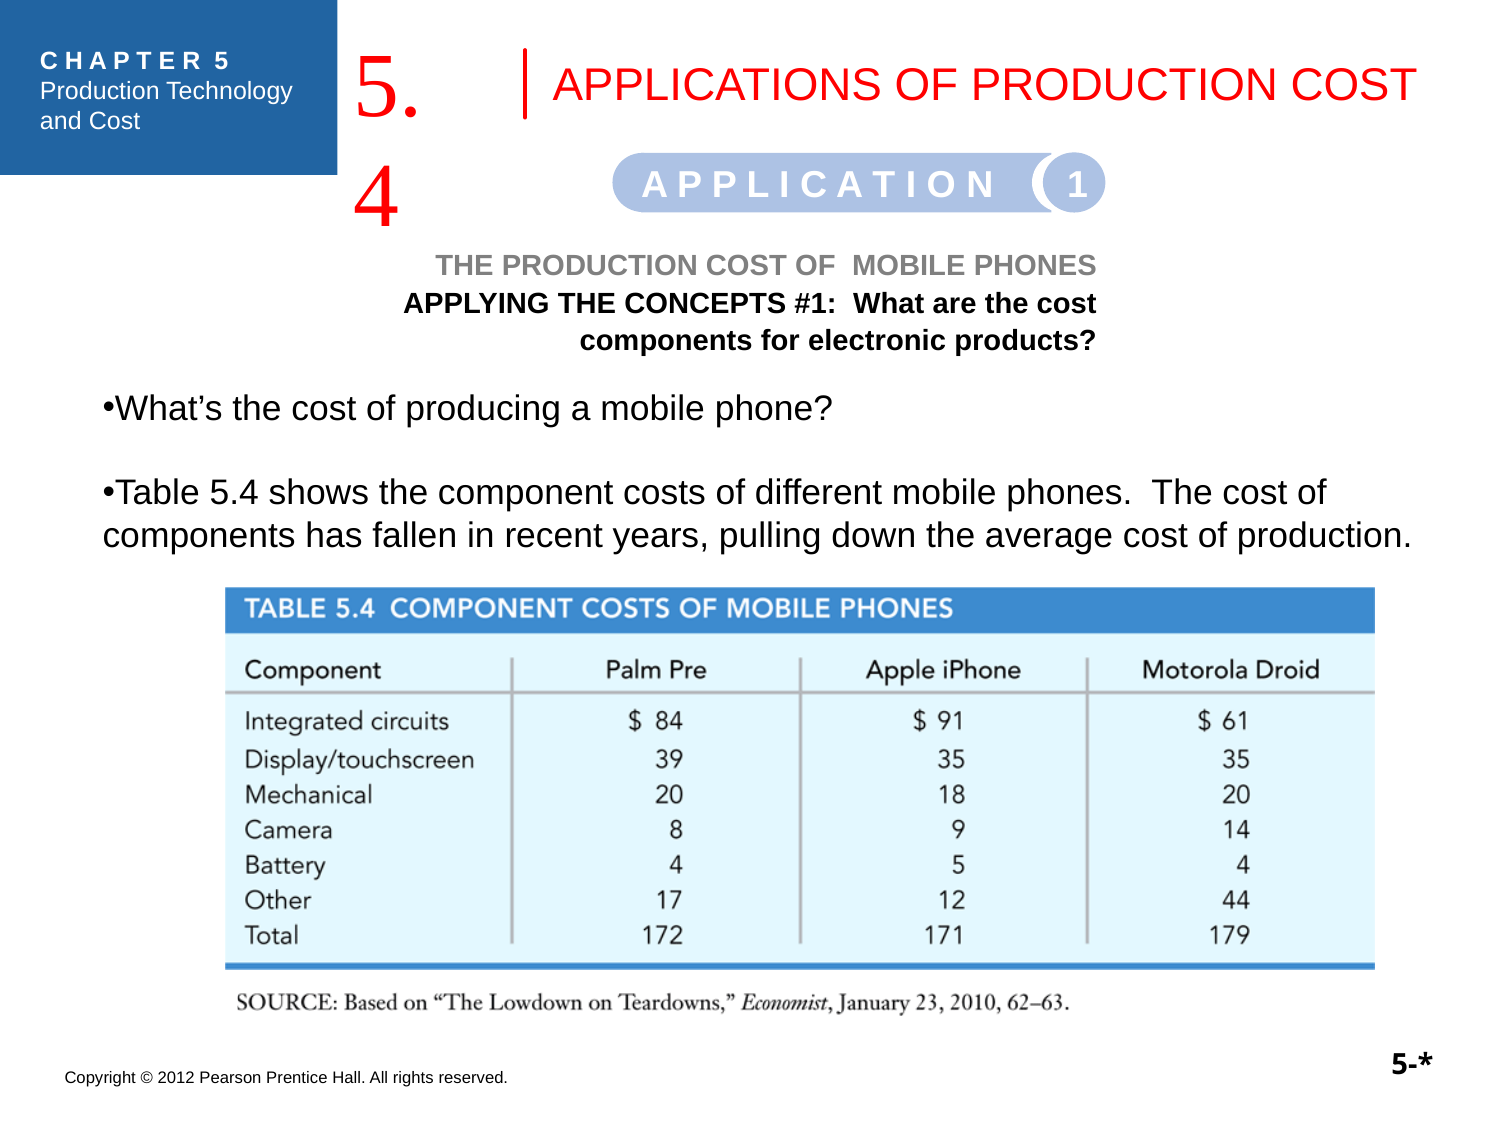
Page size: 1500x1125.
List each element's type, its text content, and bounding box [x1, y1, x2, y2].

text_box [612, 152, 1106, 213]
text_box What’s the cost of producing a mobile phone? Table 5.4 shows the component costs of different mobile phones. The cost of components has fallen in recent years, pulling down the average cost of production. [87, 377, 1463, 562]
picture [237, 981, 1376, 1017]
text_box 5.4 [338, 17, 484, 143]
text_box THE PRODUCTION COST OF MOBILE PHONES APPLYING THE CONCEPTS #1: What are the cost components for electronic products? [299, 237, 1113, 365]
title APPLICATIONS OF PRODUCTION COST [537, 50, 1500, 125]
picture [224, 587, 1376, 970]
